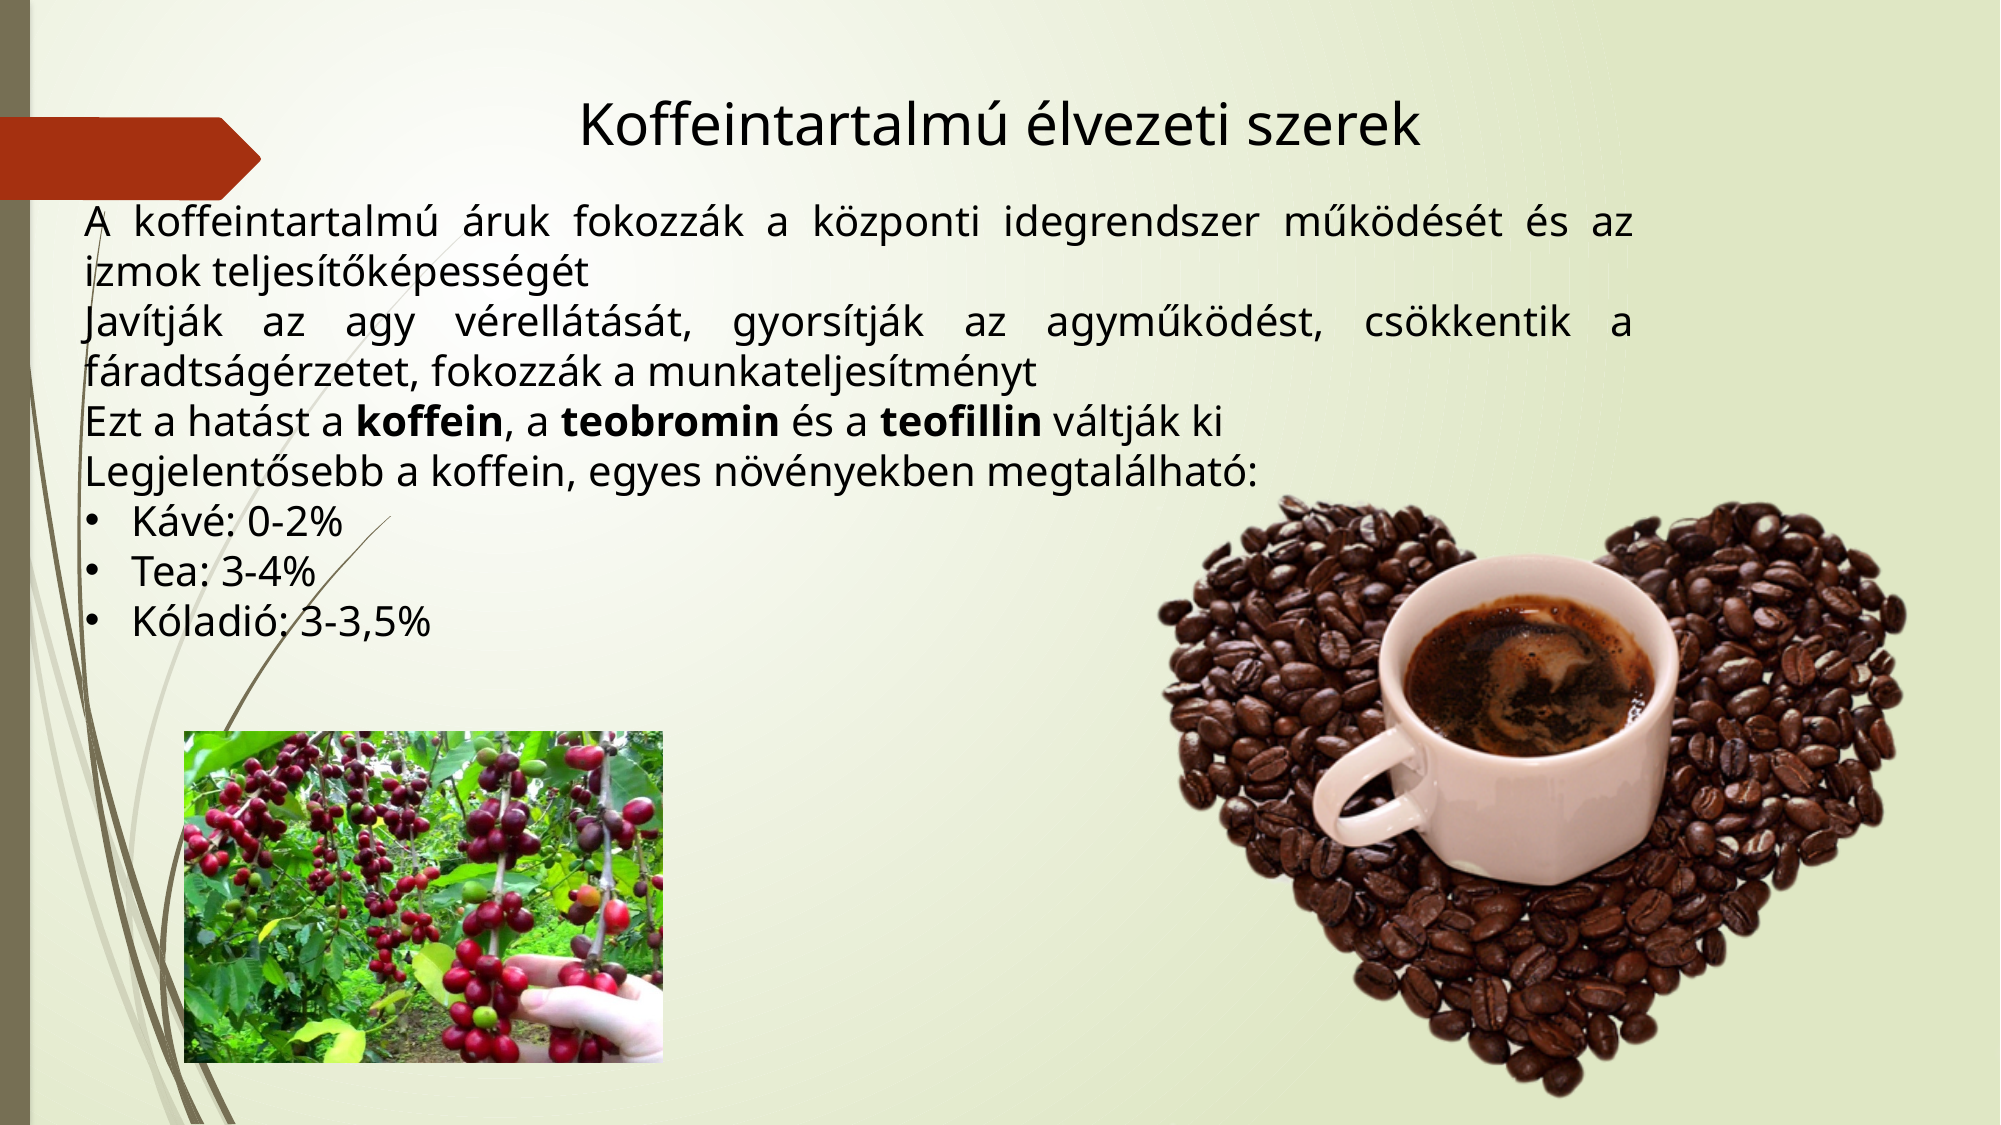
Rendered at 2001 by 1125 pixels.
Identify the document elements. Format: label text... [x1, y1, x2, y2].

text_box Koffeintartalmú élvezeti szerek [450, 79, 1550, 186]
picture [1062, 421, 2000, 1125]
text_box A koffeintartalmú áruk fokozzák a központi idegrendszer működését és az izmok teljesítőképességét Javítják az agy vérellátását, gyorsítják az agyműködést, csökkentik a fáradtságérzetet, fokozzák a munkateljesítményt Ezt a hatást a koffein, a teobromin és a teofillin váltják ki Legjelentősebb a koffein, egyes növényekben megtalálható: Kávé: 0-2% Tea: 3-4% Kóladió: 3-3,5% [70, 186, 1650, 652]
picture [184, 731, 663, 1064]
